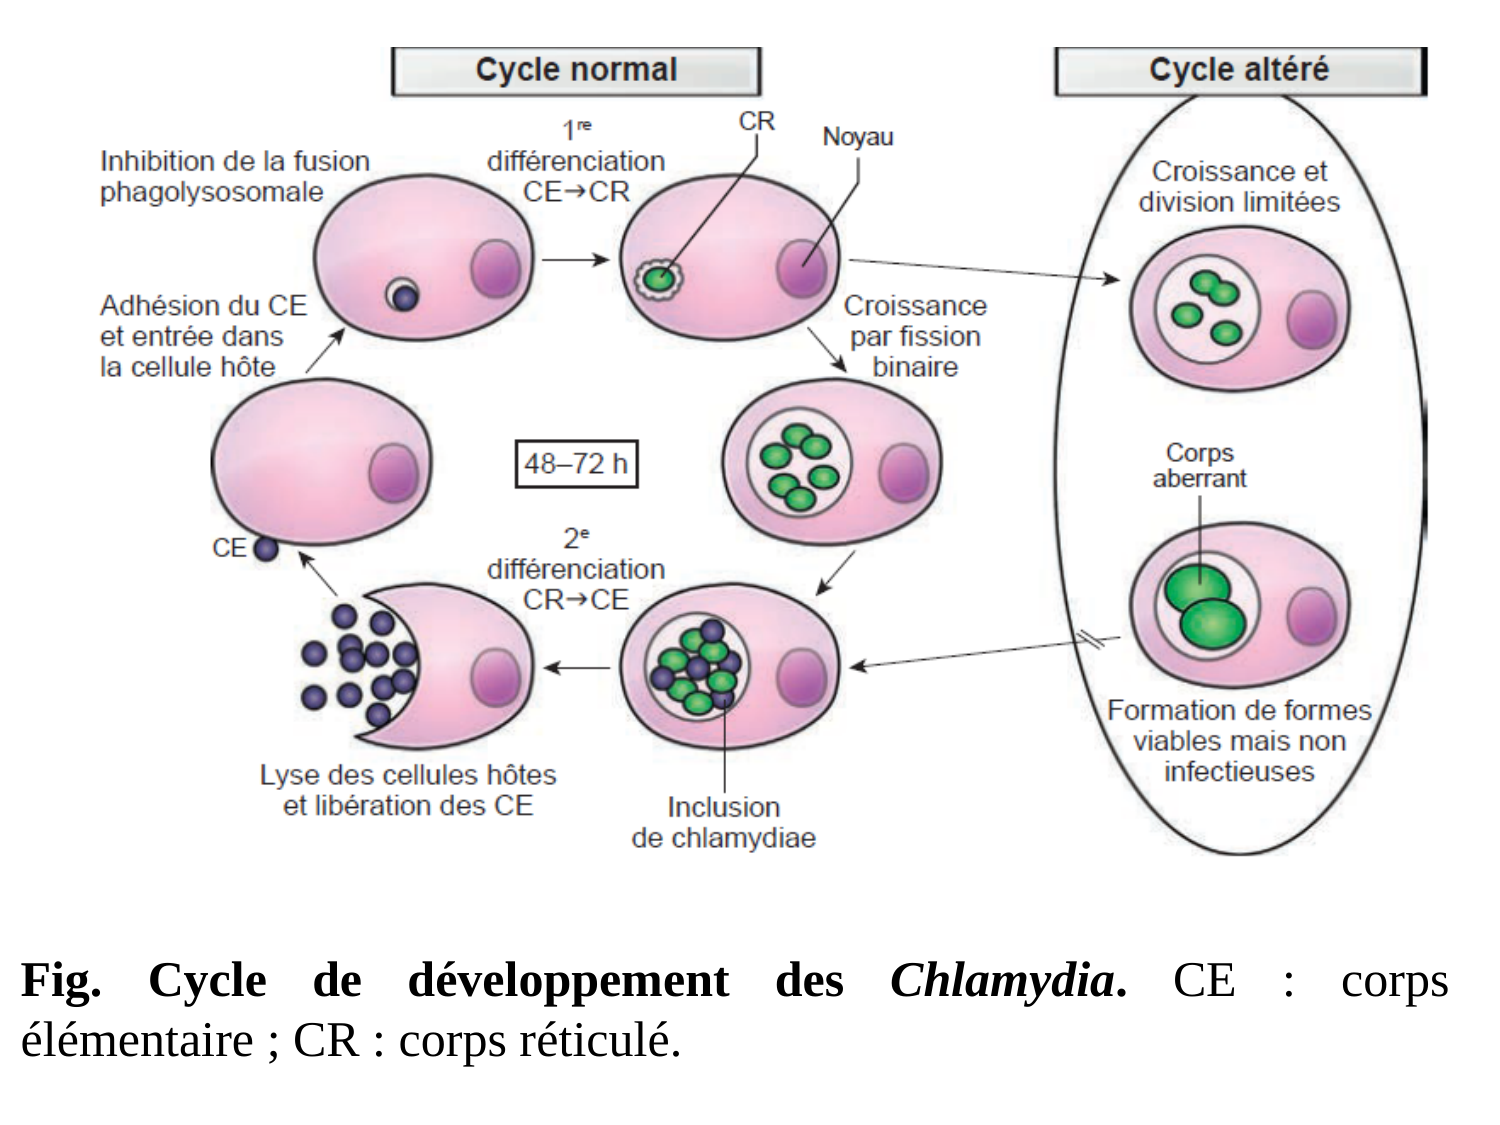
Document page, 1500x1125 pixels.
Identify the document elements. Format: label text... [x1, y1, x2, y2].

picture [29, 46, 1458, 858]
text_box Fig. Cycle de développement des Chlamydia. CE : corps élémentaire ; CR : corps réticulé. [5, 938, 1465, 1074]
